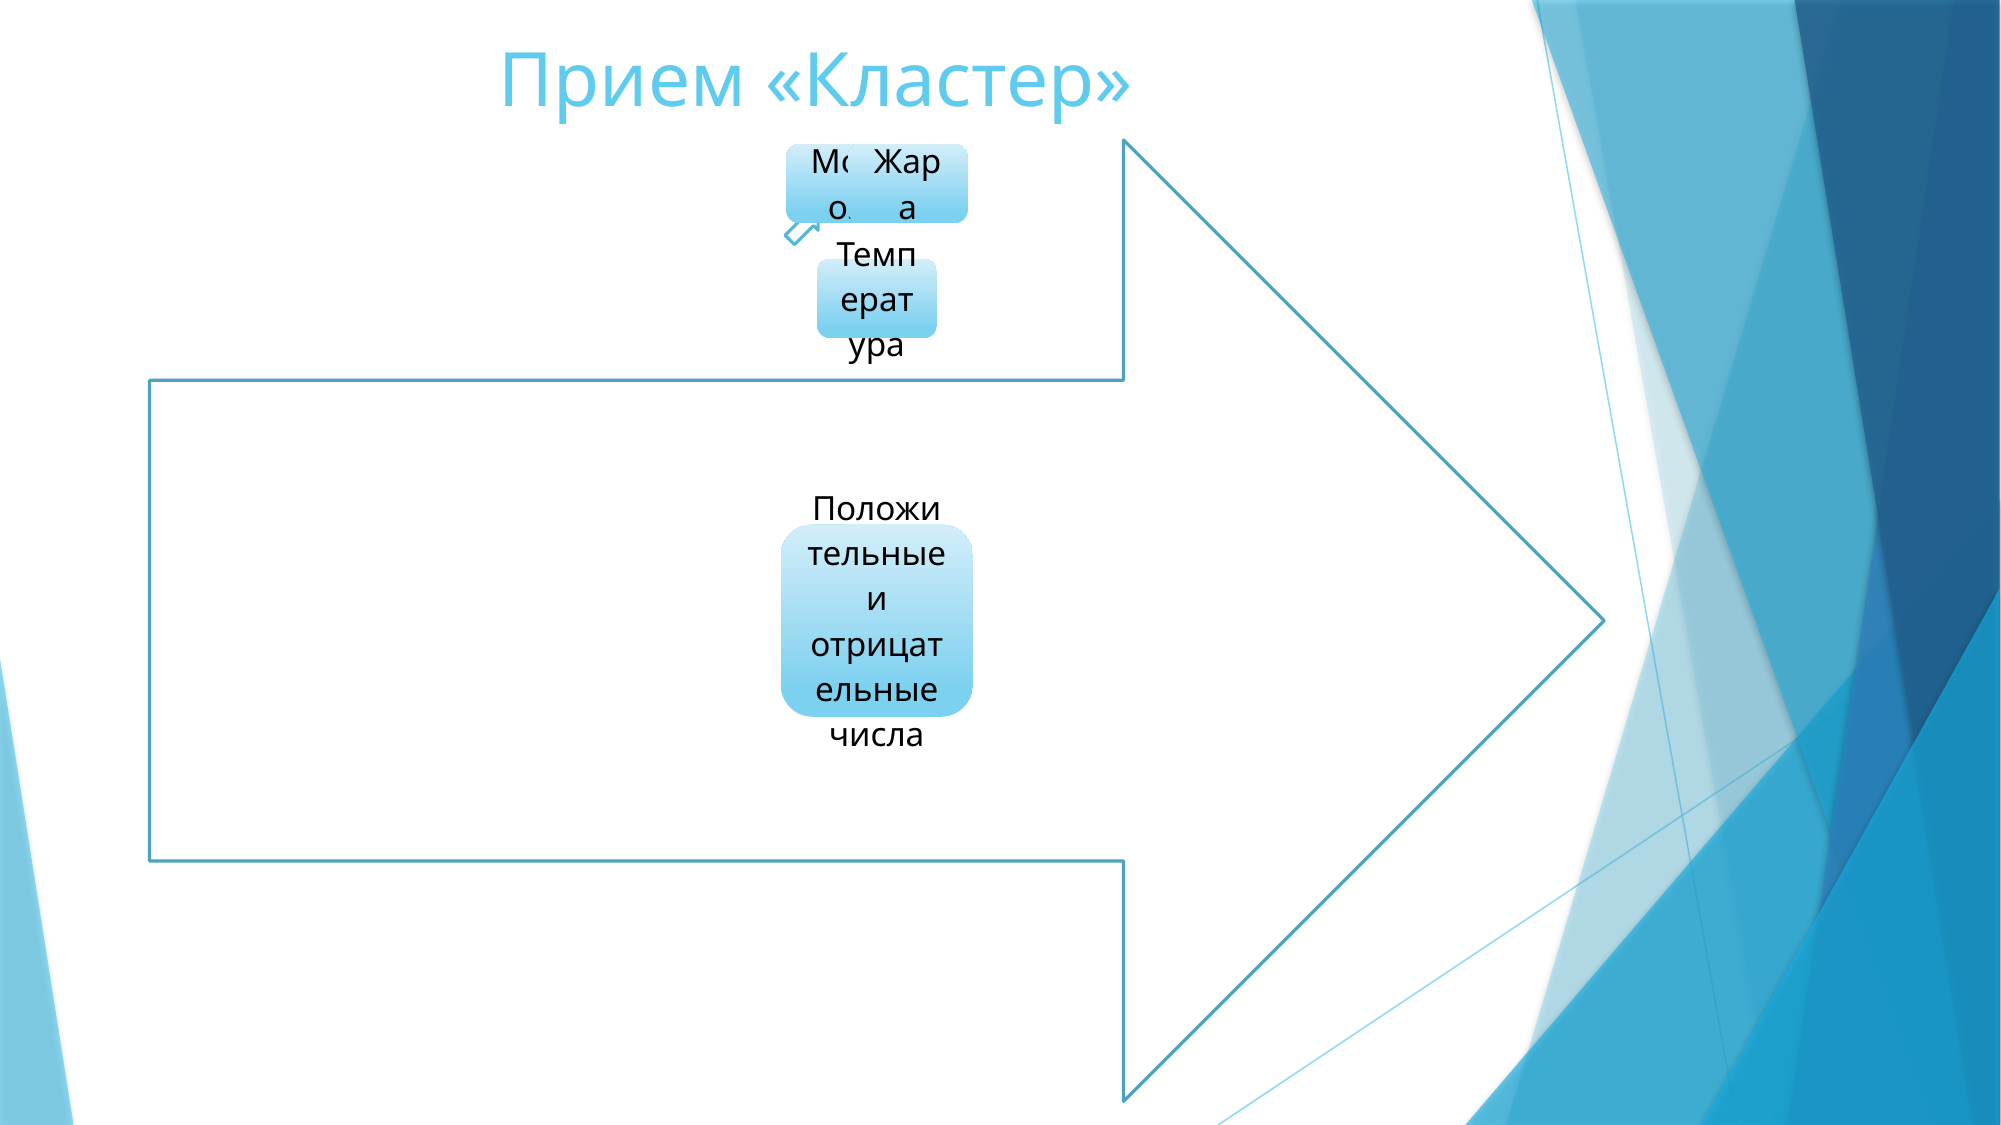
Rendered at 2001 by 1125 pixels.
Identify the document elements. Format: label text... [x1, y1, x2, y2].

title Прием «Кластер» [111, 24, 1522, 182]
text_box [148, 139, 1605, 1102]
